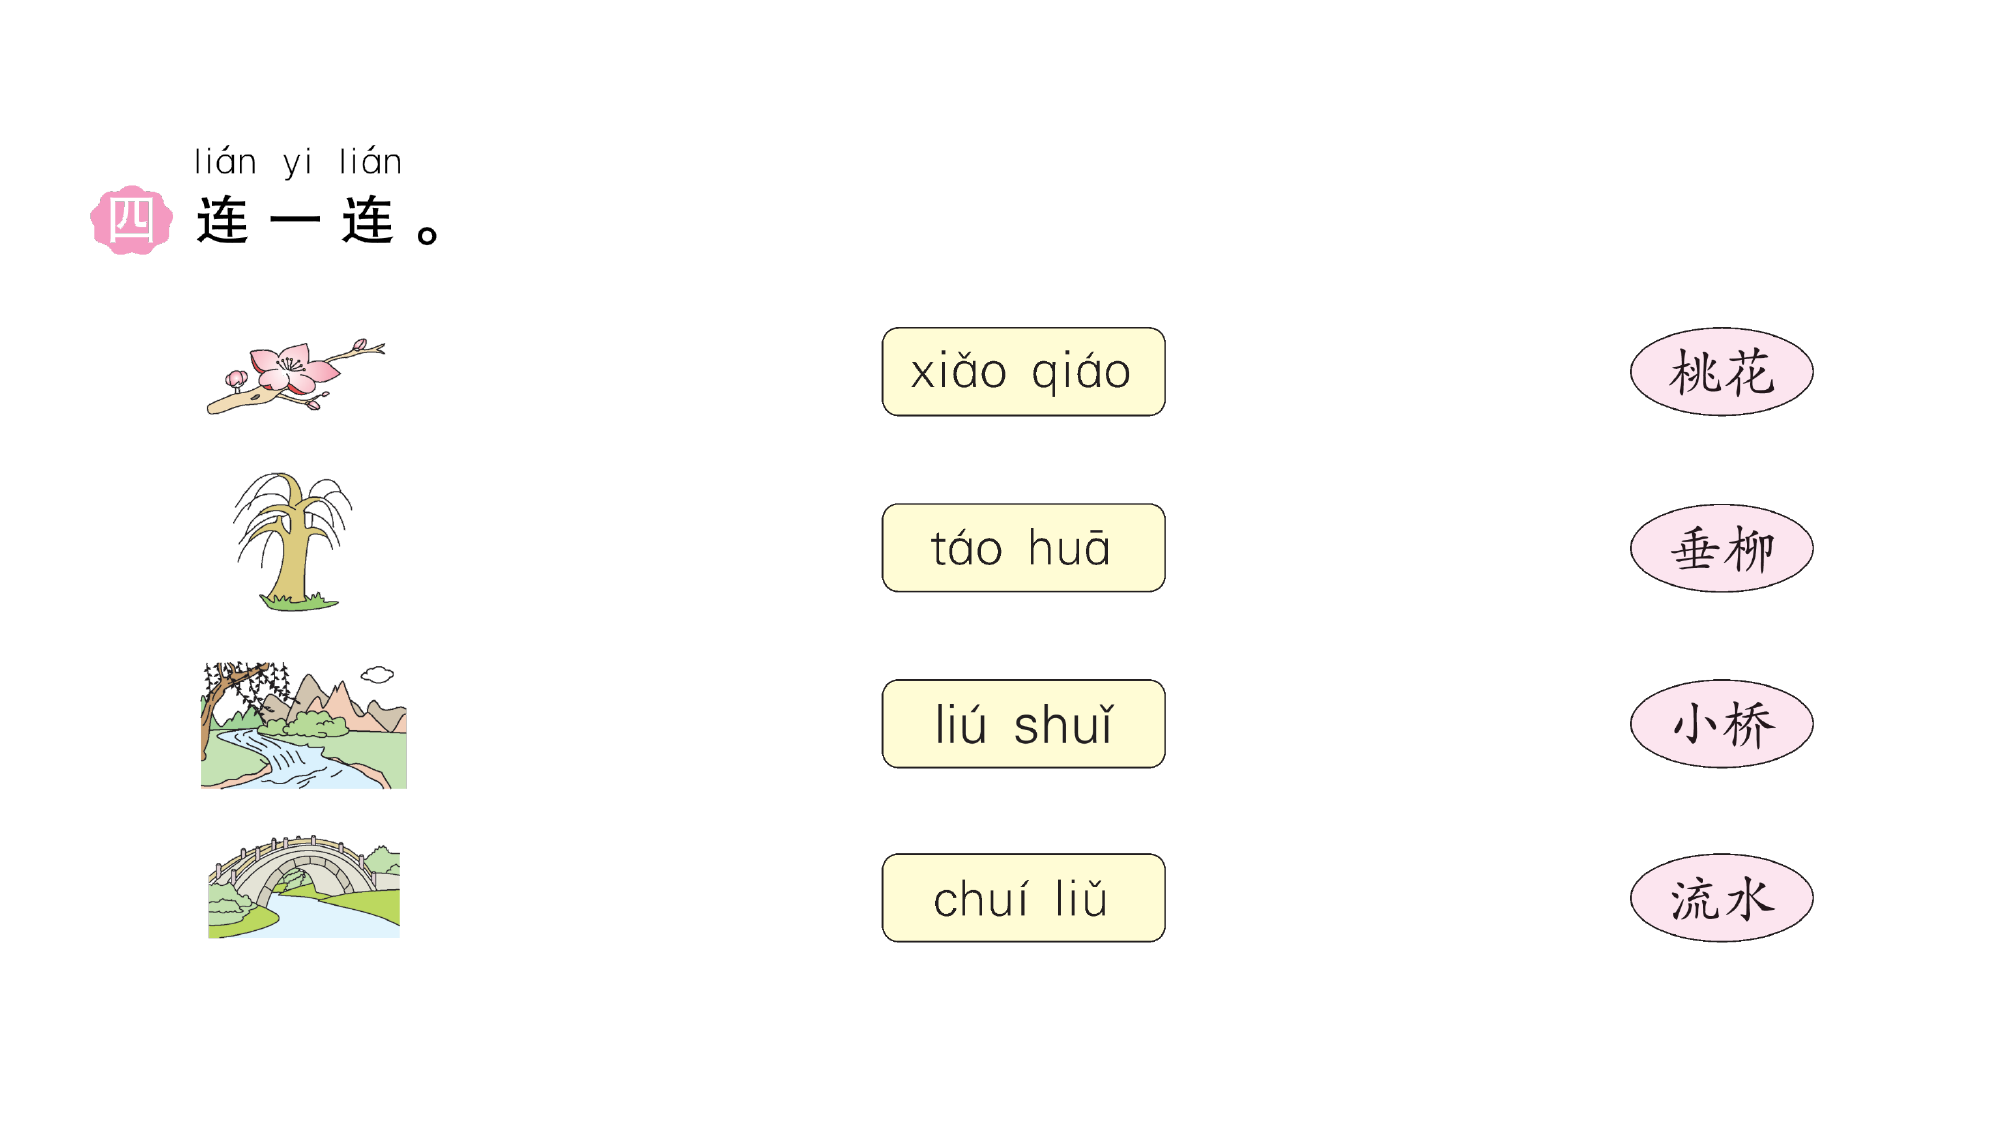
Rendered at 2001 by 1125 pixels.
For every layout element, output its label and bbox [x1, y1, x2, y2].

picture [88, 118, 1979, 949]
